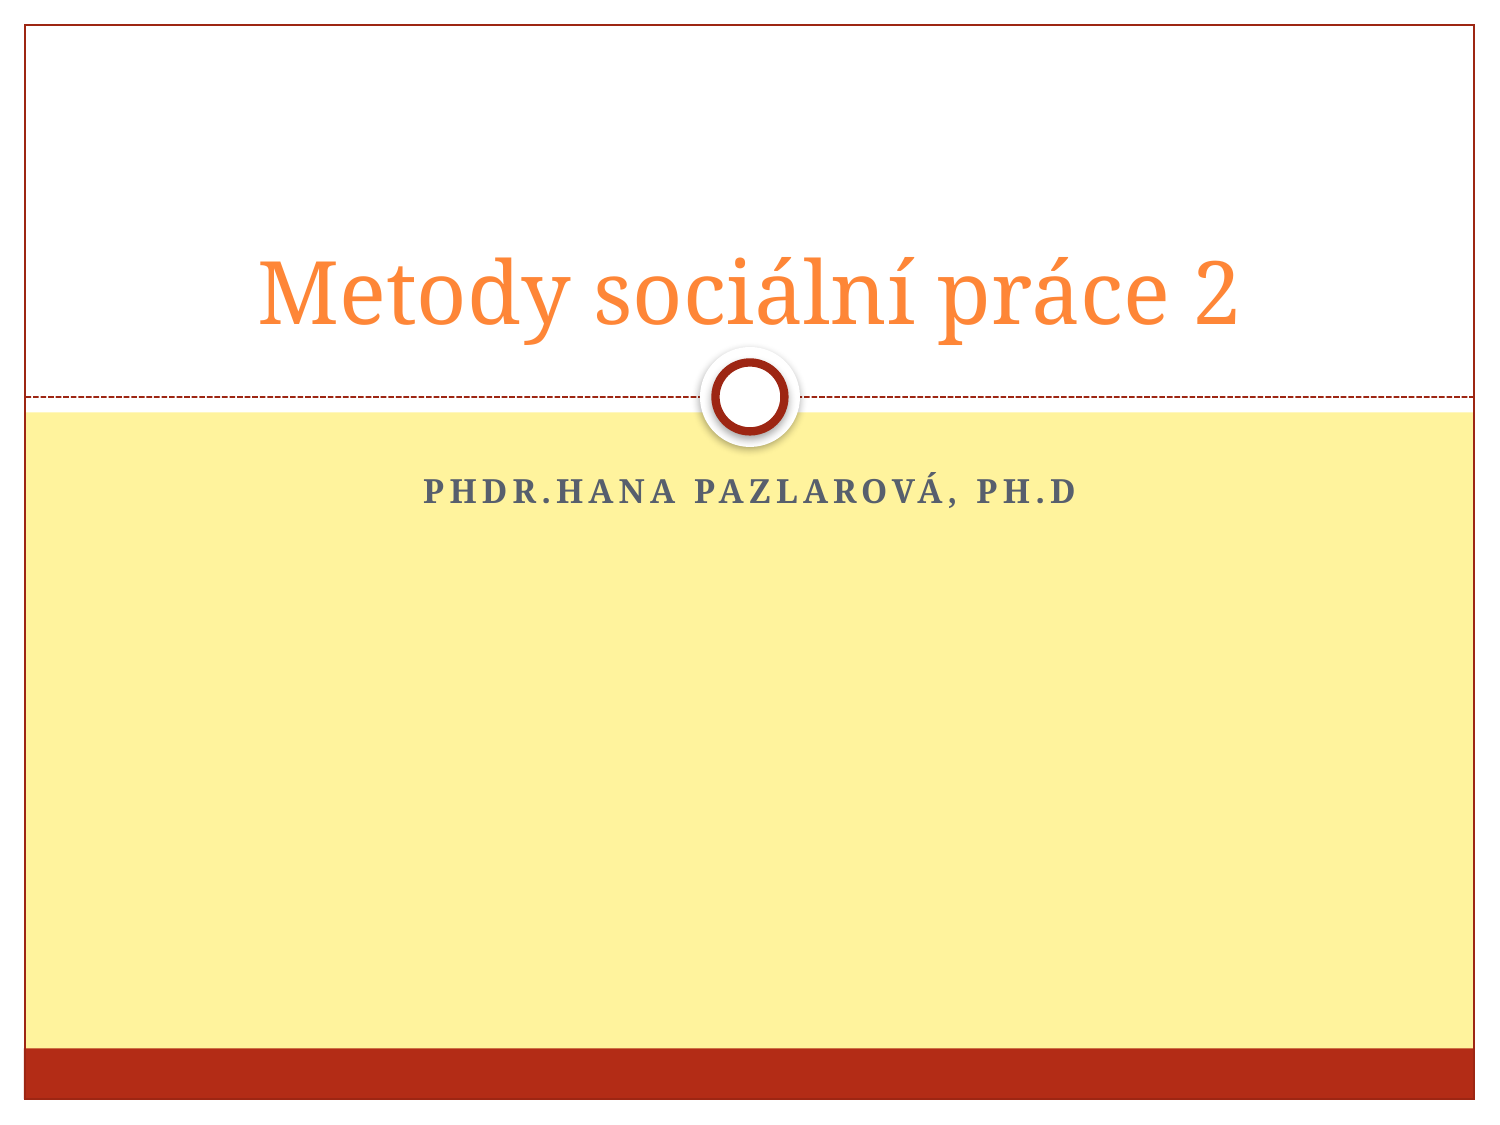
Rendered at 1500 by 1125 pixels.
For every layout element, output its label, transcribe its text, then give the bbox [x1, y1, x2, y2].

title Metody sociální práce 2 [112, 62, 1388, 350]
subtitle PhDr.Hana Pazlarová, Ph.D [225, 462, 1275, 750]
